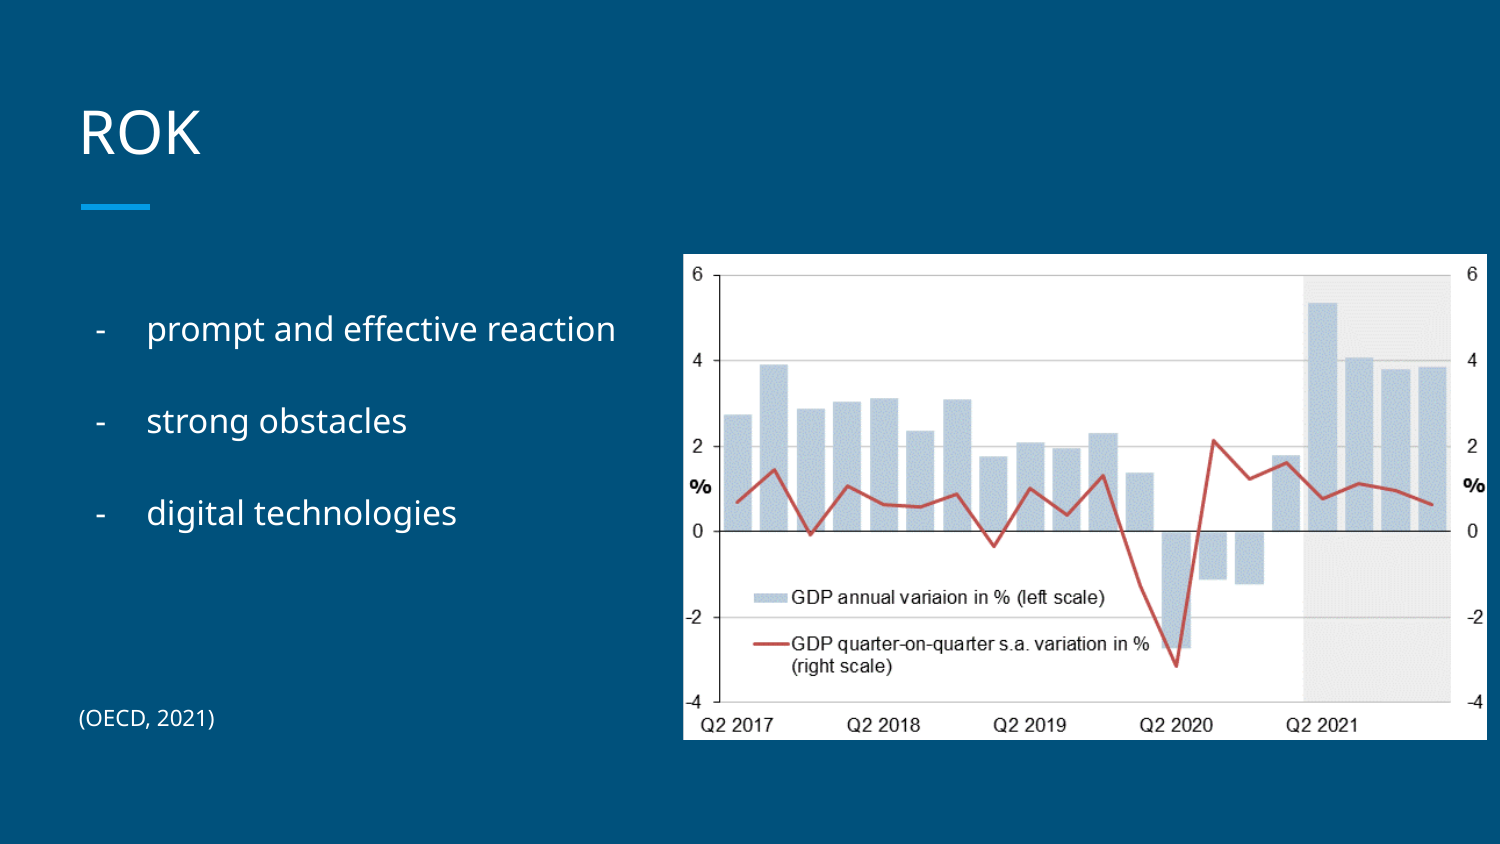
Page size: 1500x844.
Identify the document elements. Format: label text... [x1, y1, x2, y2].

list prompt and effective reaction strong obstacles digital technologies (OECD, 2021) [63, 244, 1437, 750]
picture [684, 255, 1486, 739]
title ROK [63, 75, 1437, 188]
